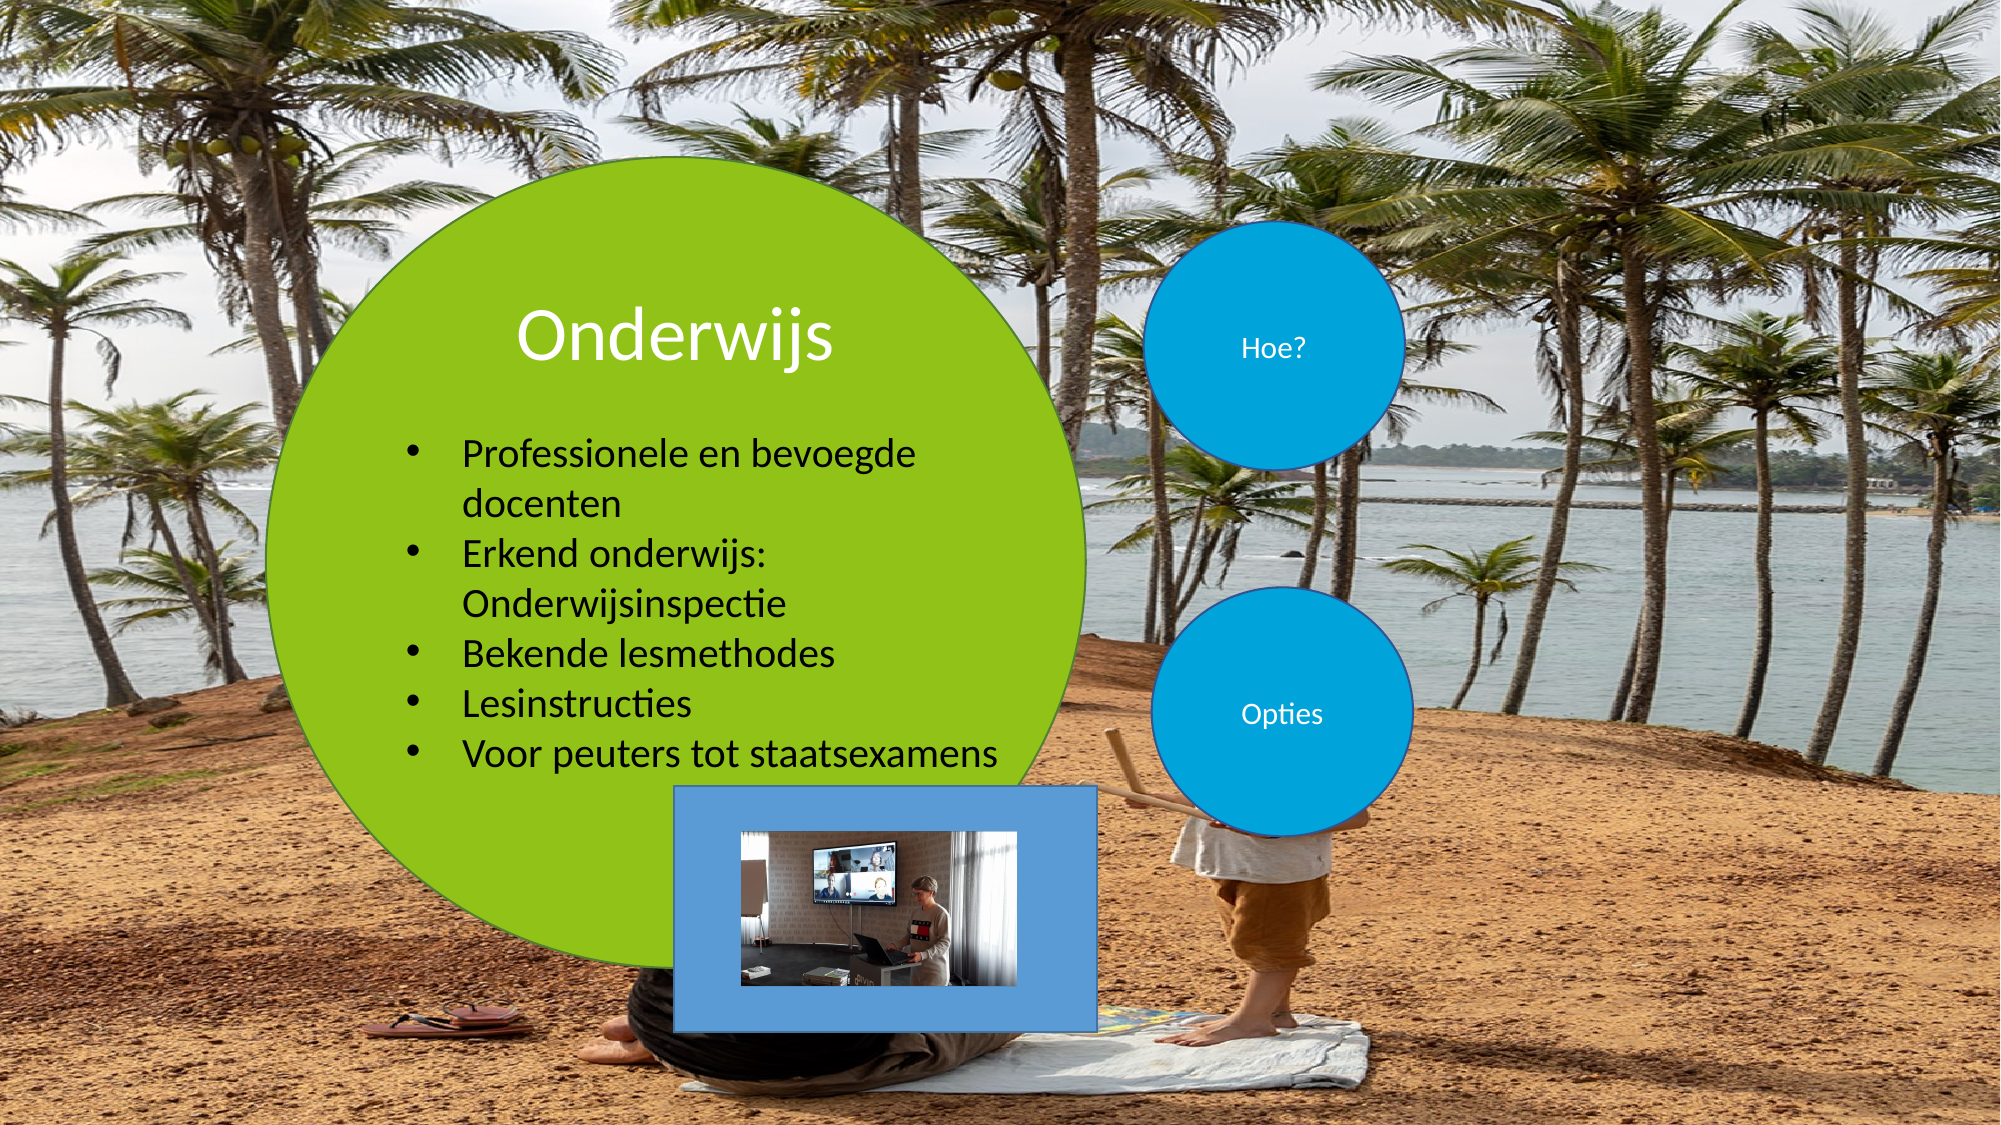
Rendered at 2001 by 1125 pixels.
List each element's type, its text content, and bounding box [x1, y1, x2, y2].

picture [0, 0, 2001, 1125]
text_box [673, 785, 1098, 1033]
text_box Opties [1150, 586, 1415, 838]
text_box Onderwijs Professionele en bevoegde docenten Erkend onderwijs: Onderwijsinspectie Bekende lesmethodes Lesinstructies Voor peuters tot staatsexamens [316, 275, 1036, 876]
text_box Hoe? [1142, 220, 1407, 472]
text_box [385, 155, 967, 275]
text_box [414, 876, 673, 969]
text_box [264, 366, 316, 759]
text_box [1036, 366, 1087, 759]
